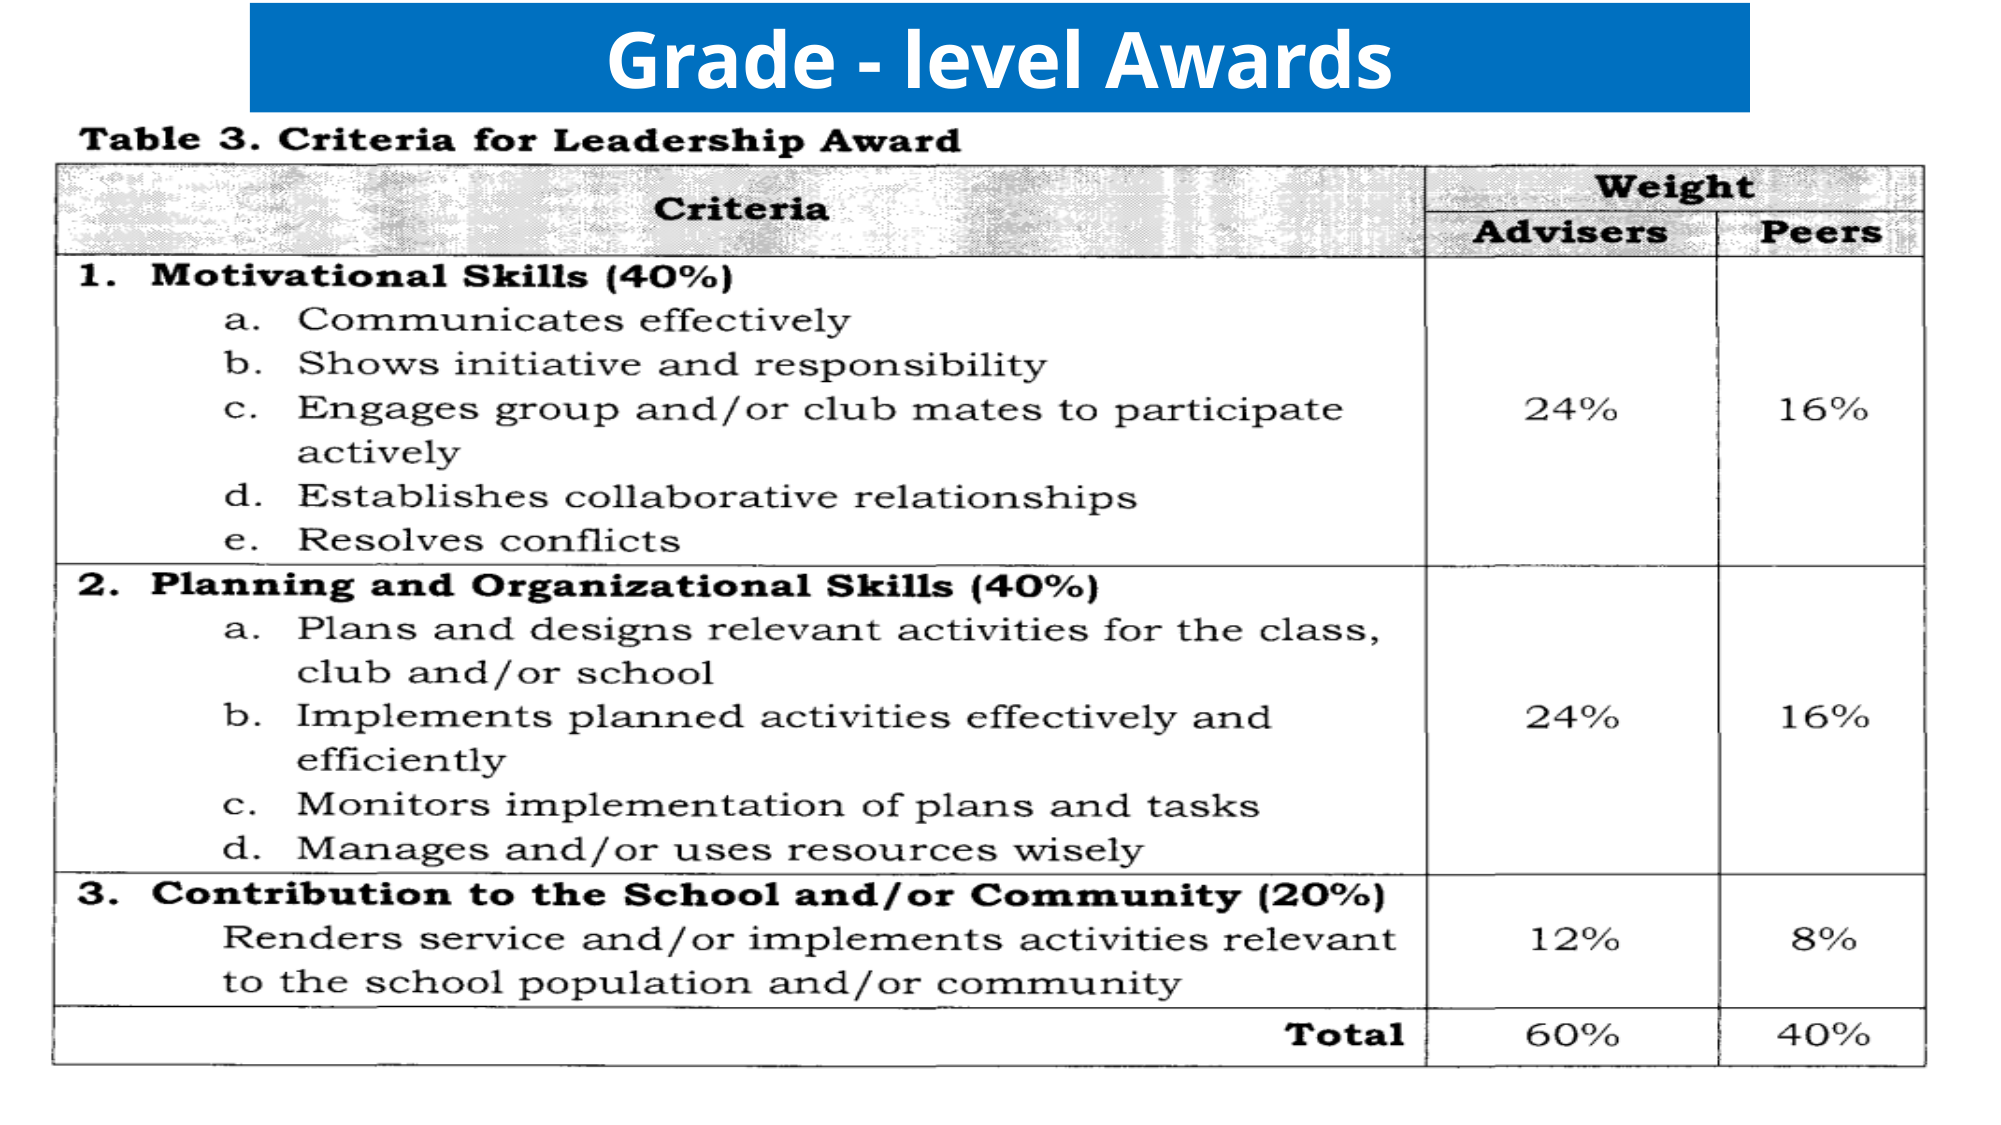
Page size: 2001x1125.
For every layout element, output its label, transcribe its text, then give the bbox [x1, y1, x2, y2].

picture [35, 112, 1963, 1078]
text_box Grade - level Awards [249, 2, 1750, 112]
